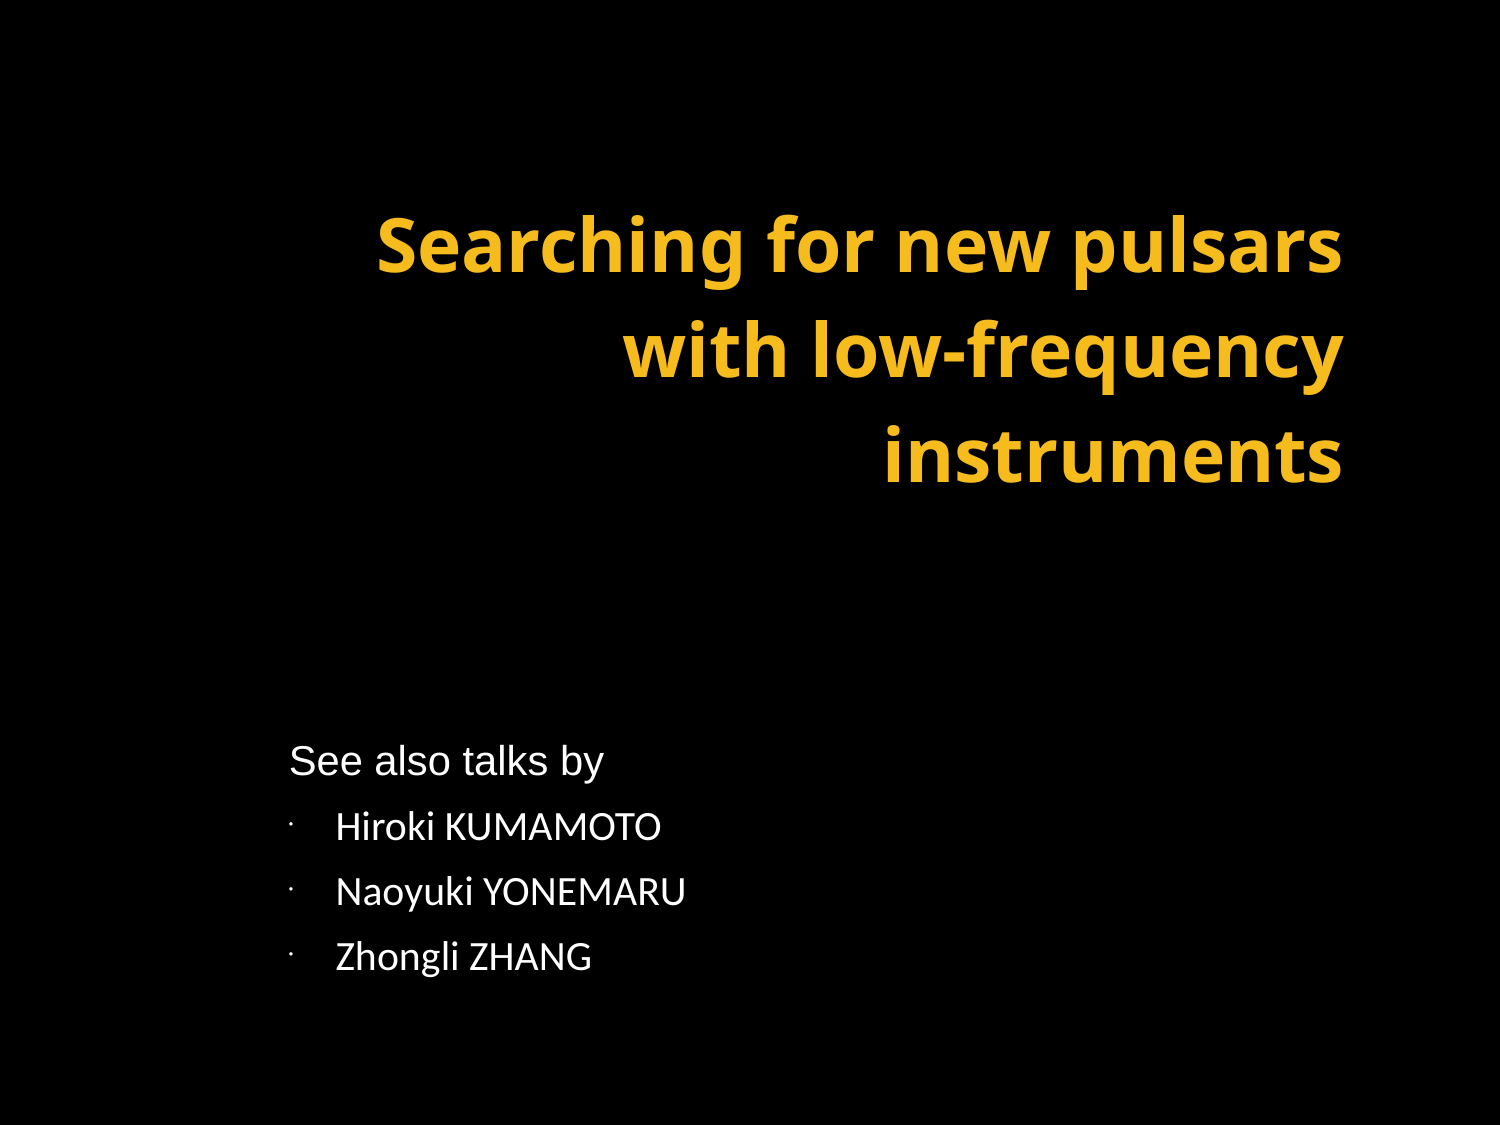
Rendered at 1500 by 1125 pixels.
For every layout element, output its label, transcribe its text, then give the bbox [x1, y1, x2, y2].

text_box See also talks by Hiroki KUMAMOTO Naoyuki YONEMARU Zhongli ZHANG [273, 711, 703, 987]
list Searching for new pulsars with low-frequency instruments [196, 189, 1360, 1045]
